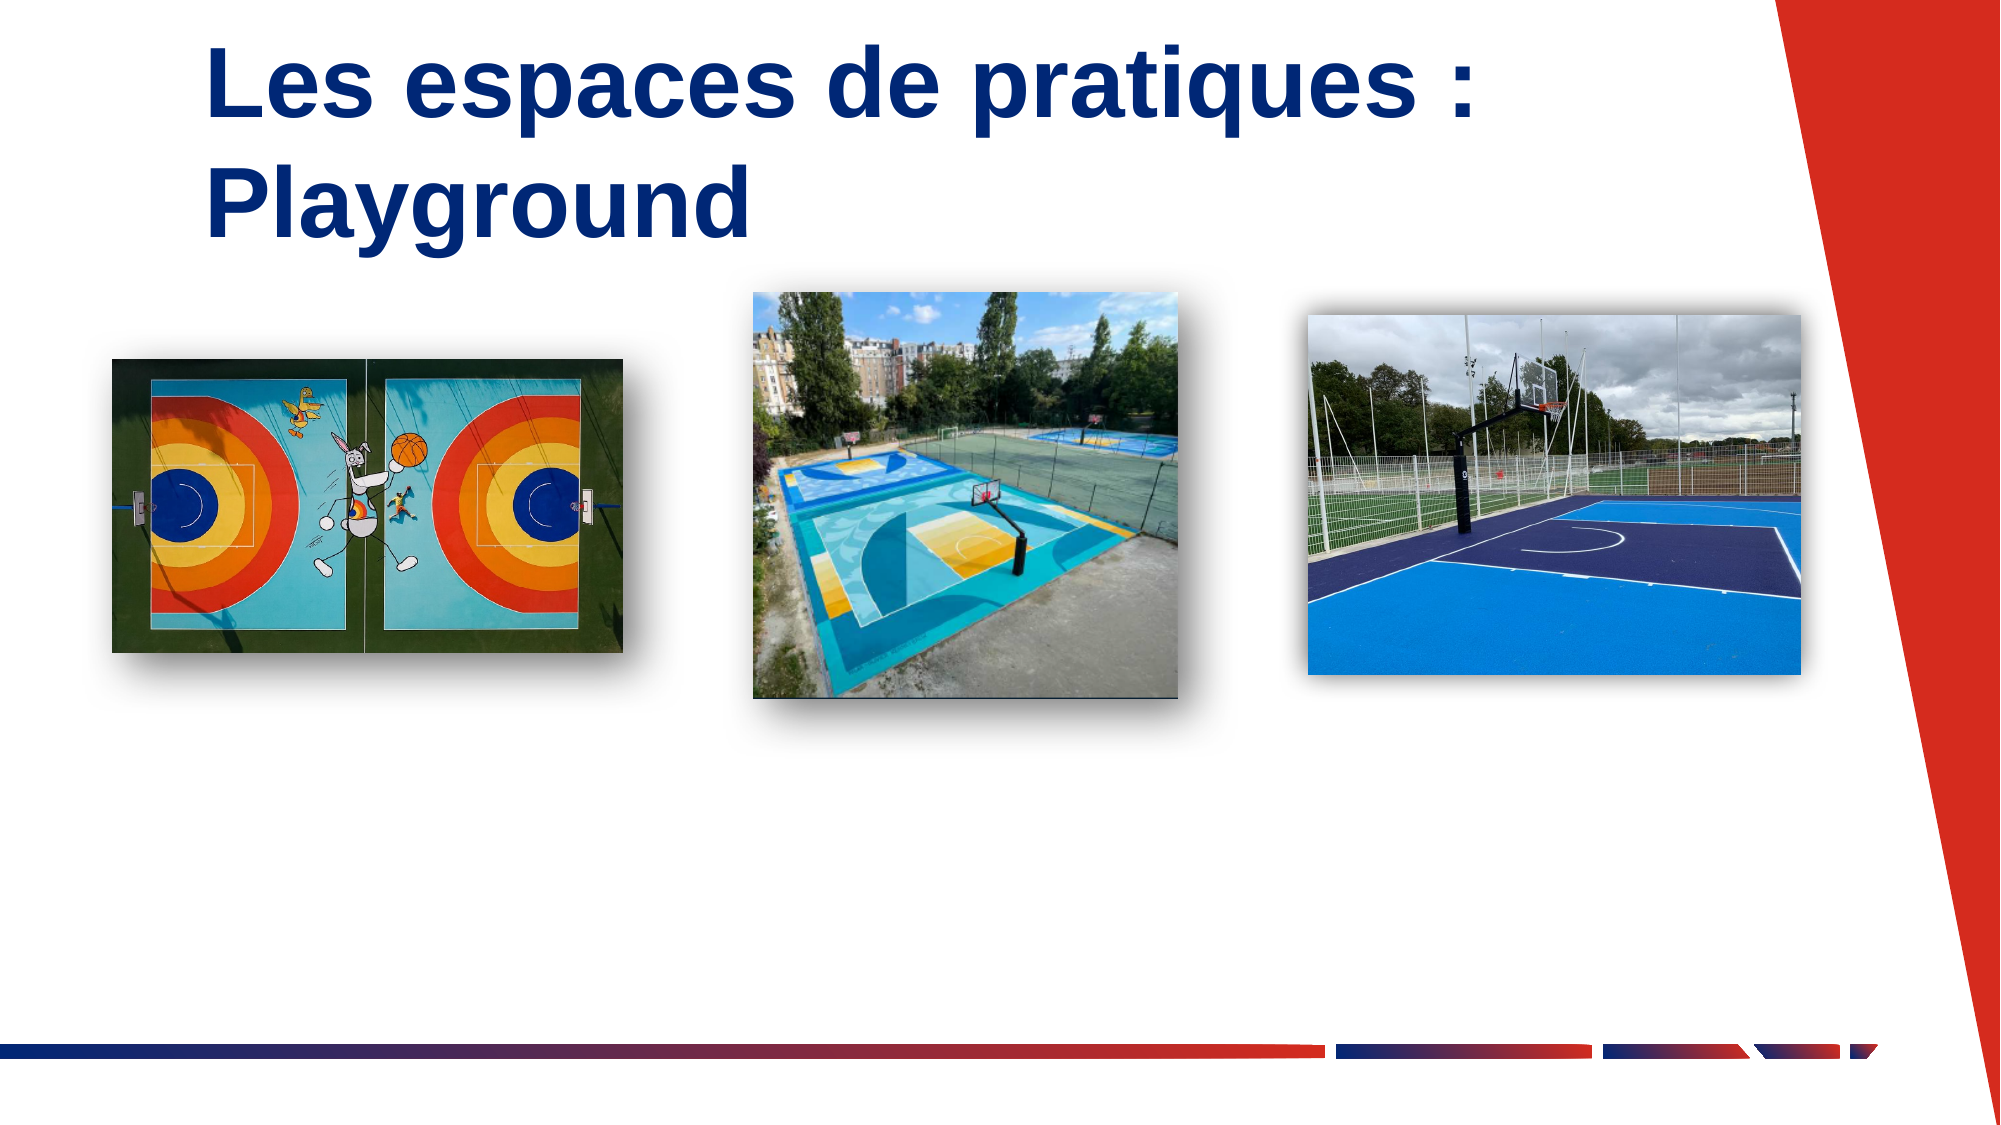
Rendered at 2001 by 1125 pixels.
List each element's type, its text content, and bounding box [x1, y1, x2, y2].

text_box Les espaces de pratiques : Playground [188, 67, 1815, 207]
picture [112, 359, 623, 653]
picture [1308, 315, 1801, 675]
text_box [1775, 0, 2000, 1125]
picture [753, 292, 1178, 699]
